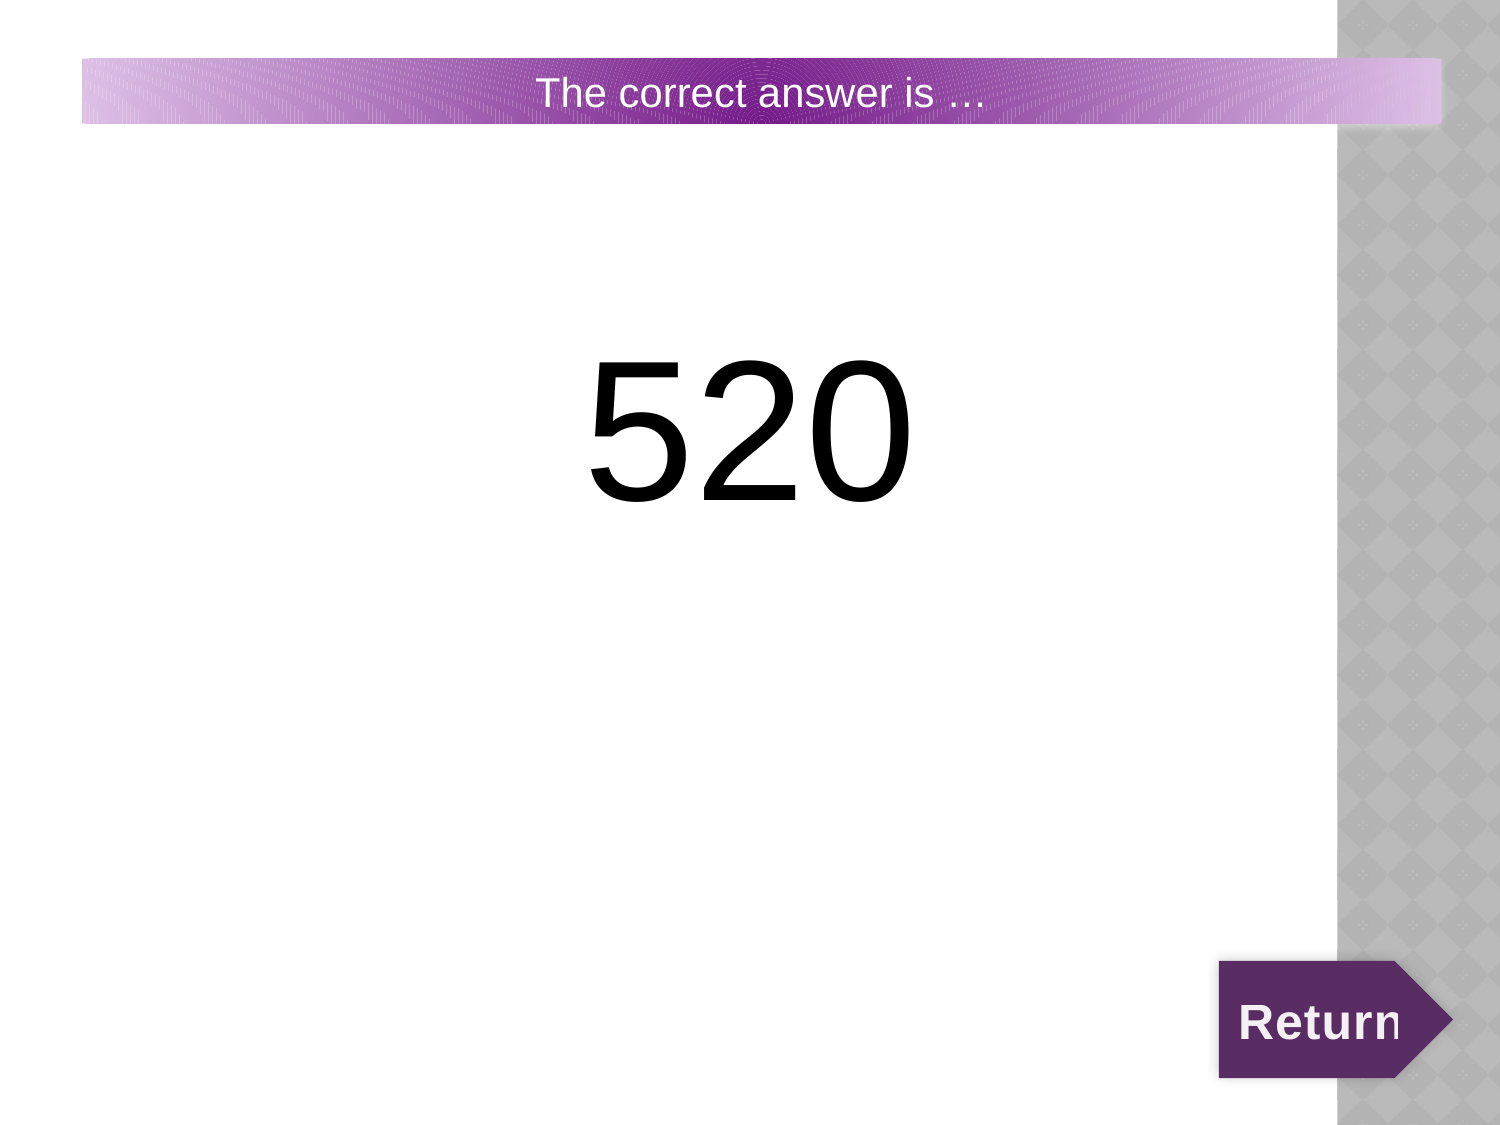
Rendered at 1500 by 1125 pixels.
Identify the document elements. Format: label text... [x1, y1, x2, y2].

list 520 [75, 292, 1425, 1005]
text_box The correct answer is … [82, 58, 1442, 124]
text_box Return [1218, 960, 1454, 1079]
